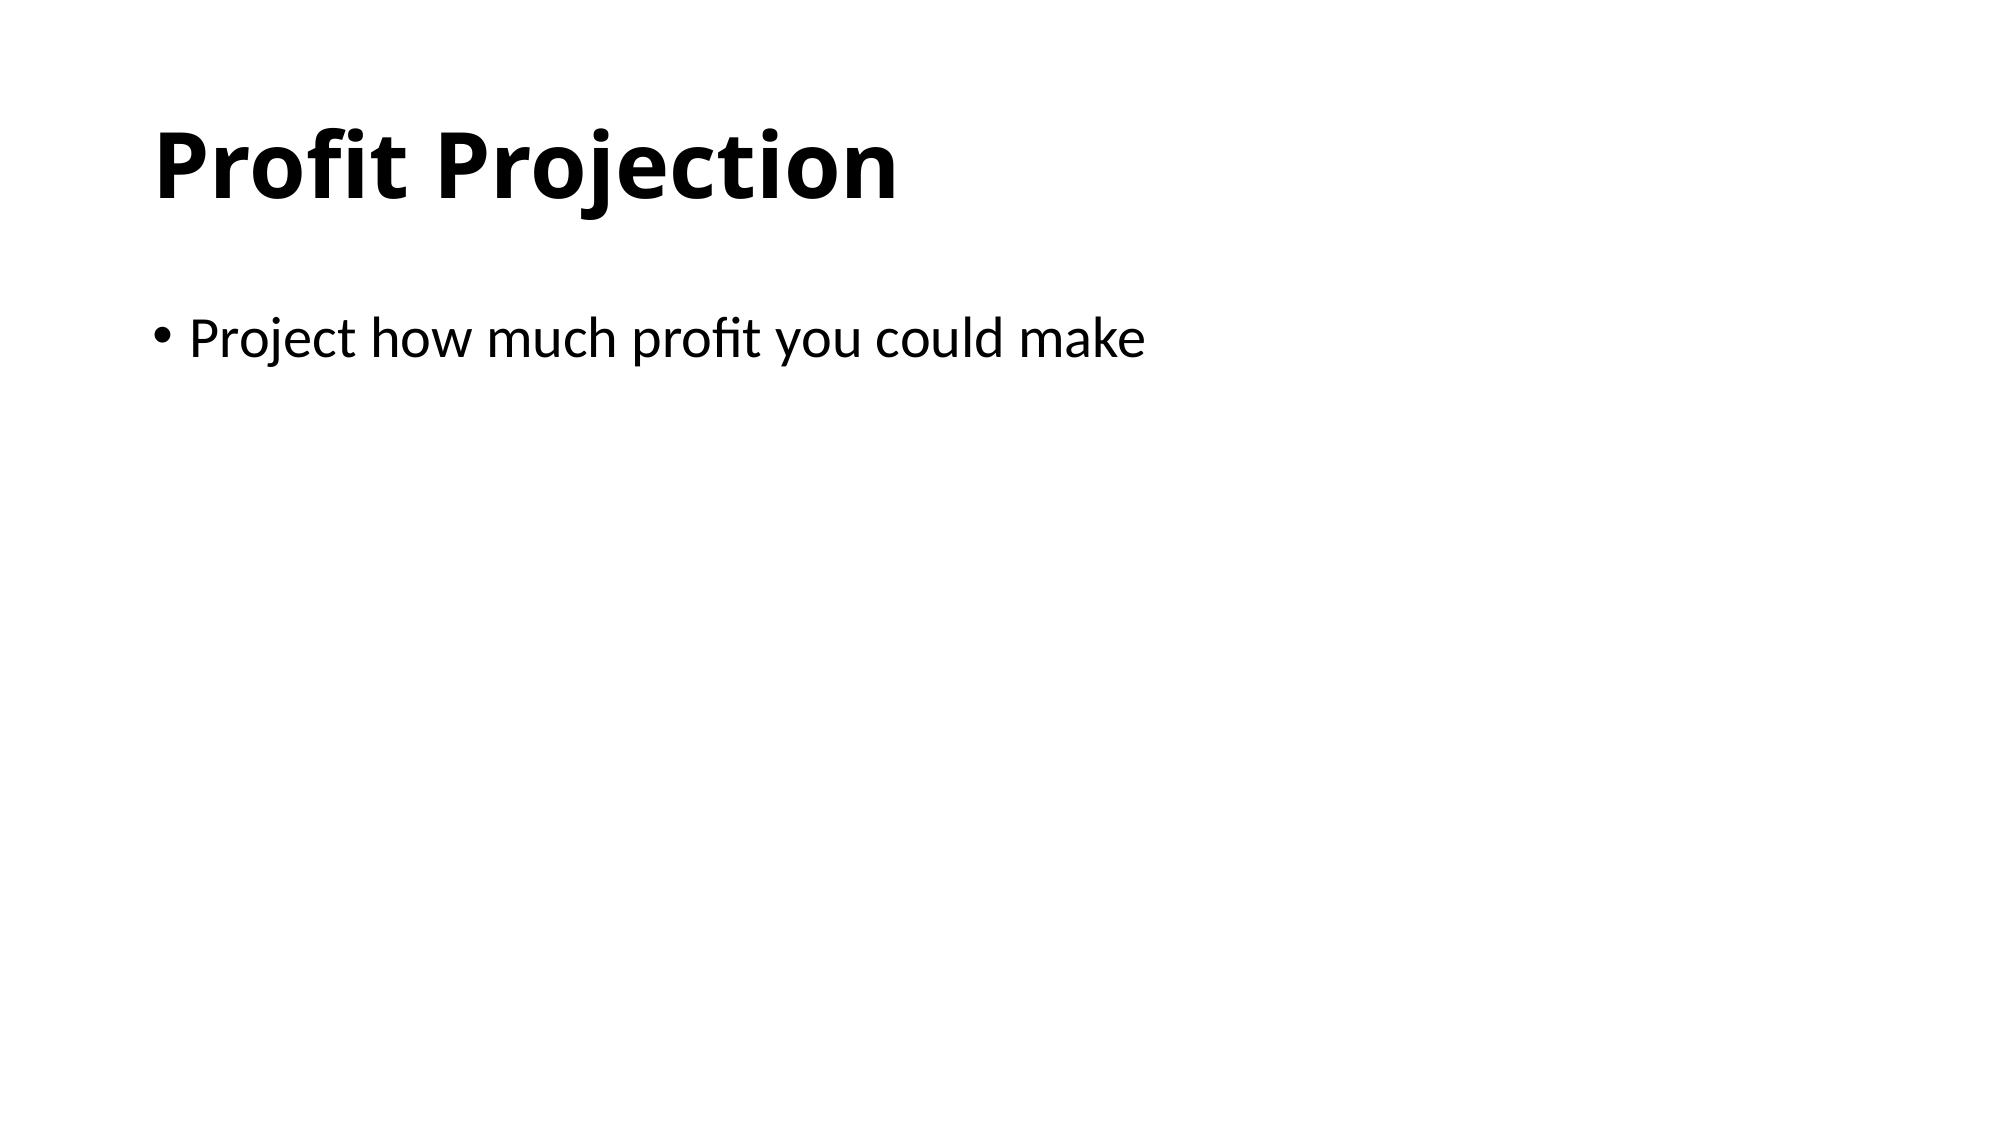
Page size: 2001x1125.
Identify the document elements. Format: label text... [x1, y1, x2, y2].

title Profit Projection [137, 59, 1863, 278]
list Project how much profit you could make [137, 299, 1863, 1014]
